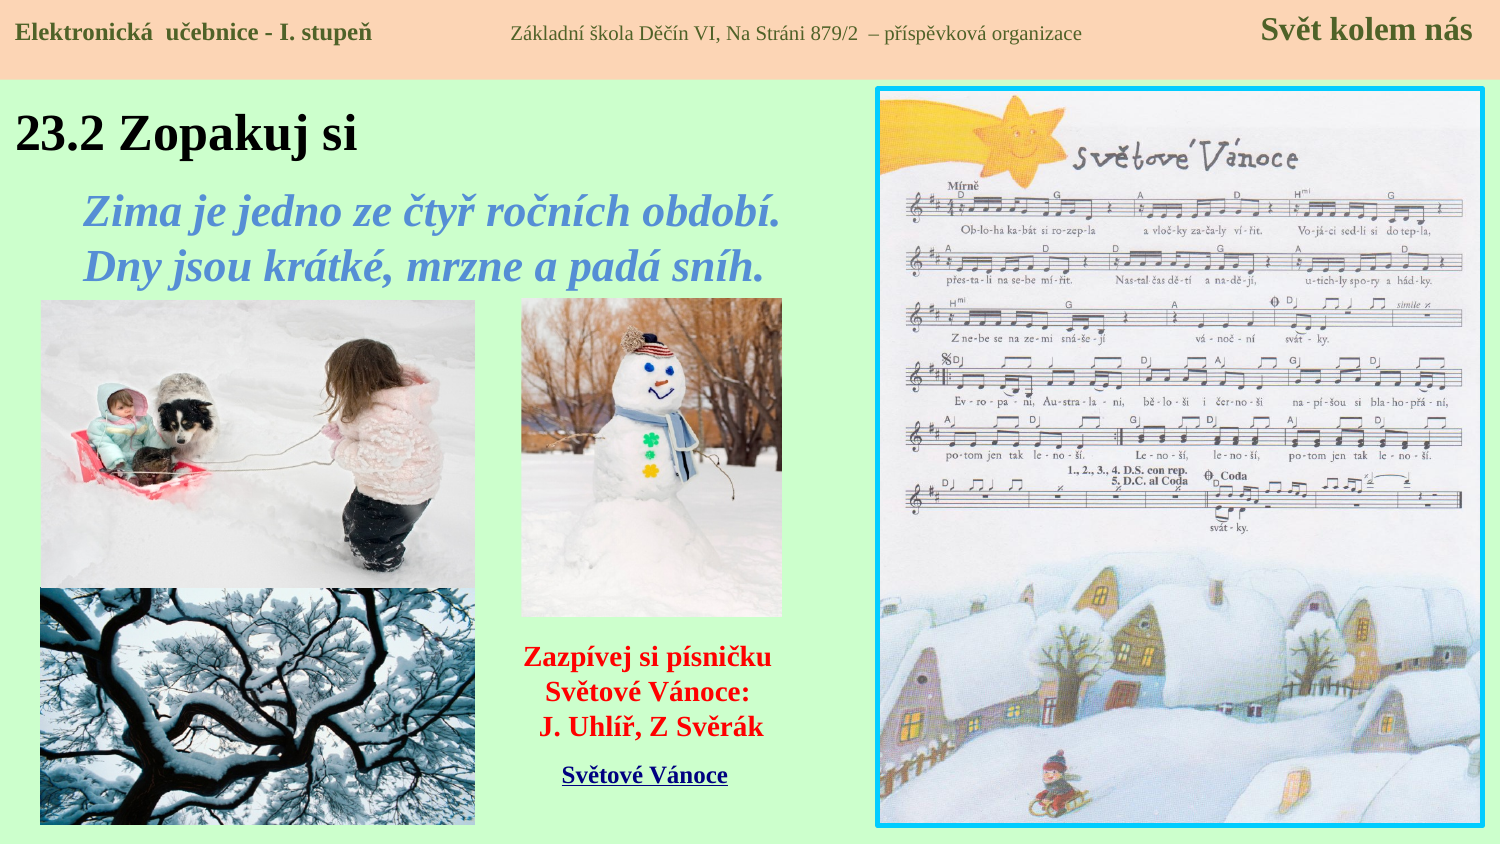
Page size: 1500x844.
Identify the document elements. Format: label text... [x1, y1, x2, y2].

text_box Elektronická učebnice - I. stupeň Základní škola Děčín VI, Na Stráni 879/2 – příspěvková organizace Svět kolem nás [0, 0, 1500, 80]
picture [521, 298, 783, 617]
text_box Zima je jedno ze čtyř ročních období. Dny jsou krátké, mrzne a padá sníh. [68, 173, 809, 299]
title 23.2 Zopakuj si [0, 80, 1081, 179]
text_box Zazpívej si písničku Světové Vánoce: J. Uhlíř, Z Svěrák [508, 629, 795, 750]
picture [40, 299, 476, 825]
picture [881, 92, 1479, 822]
text_box Světové Vánoce [546, 750, 744, 796]
